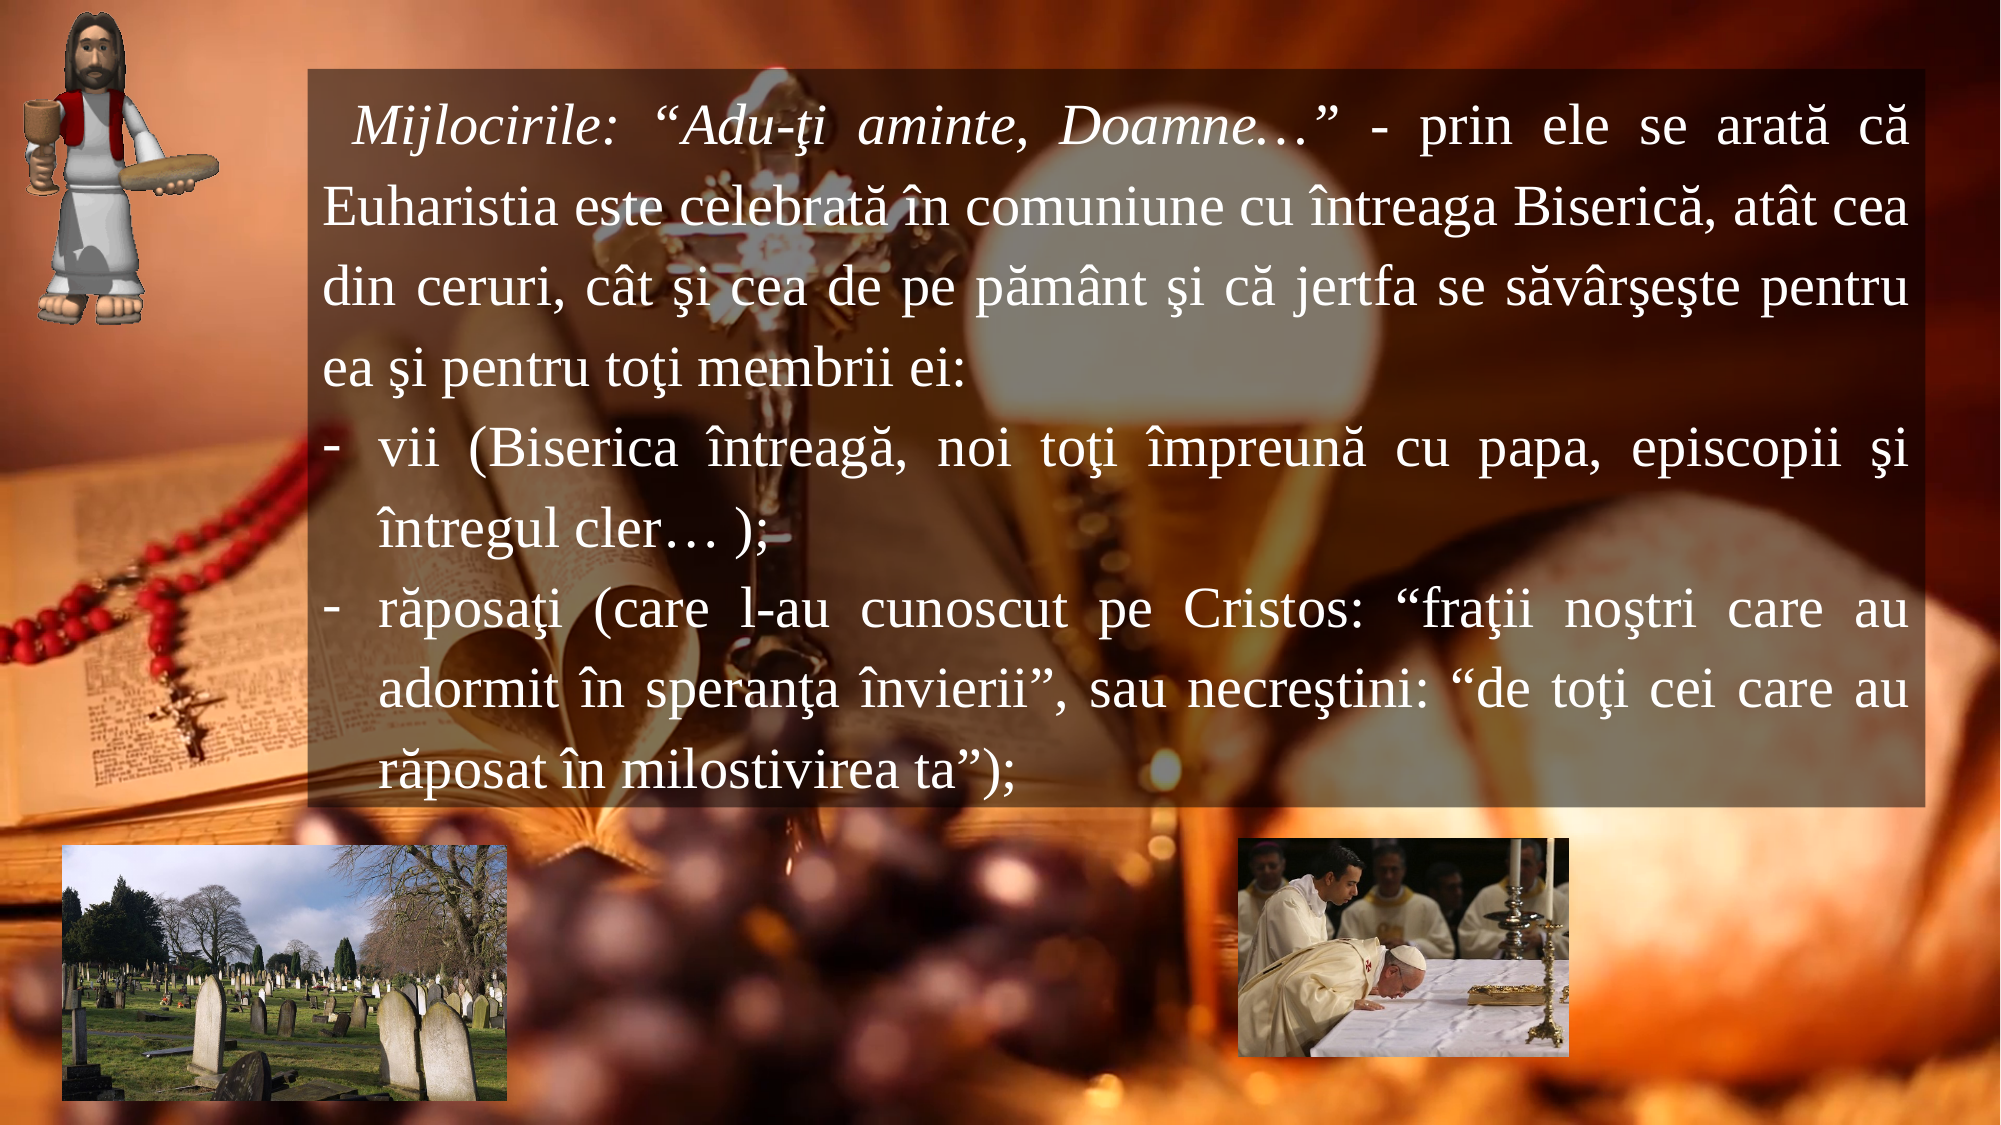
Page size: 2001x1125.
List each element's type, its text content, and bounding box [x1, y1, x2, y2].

picture [0, 0, 2001, 1125]
text_box Mijlocirile: “Adu-ţi aminte, Doamne…” - prin ele se arată că Euharistia este celebrată în comuniune cu întreaga Biserică, atât cea din ceruri, cât şi cea de pe pământ şi că jertfa se săvârşeşte pentru ea şi pentru toţi membrii ei: vii (Biserica întreagă, noi toţi împreună cu papa, episcopii şi întregul cler… ); răposaţi (care l-au cunoscut pe Cristos: “fraţii noştri care au adormit în speranţa învierii”, sau necreştini: “de toţi cei care au răposat în milostivirea ta”); [307, 68, 1926, 808]
